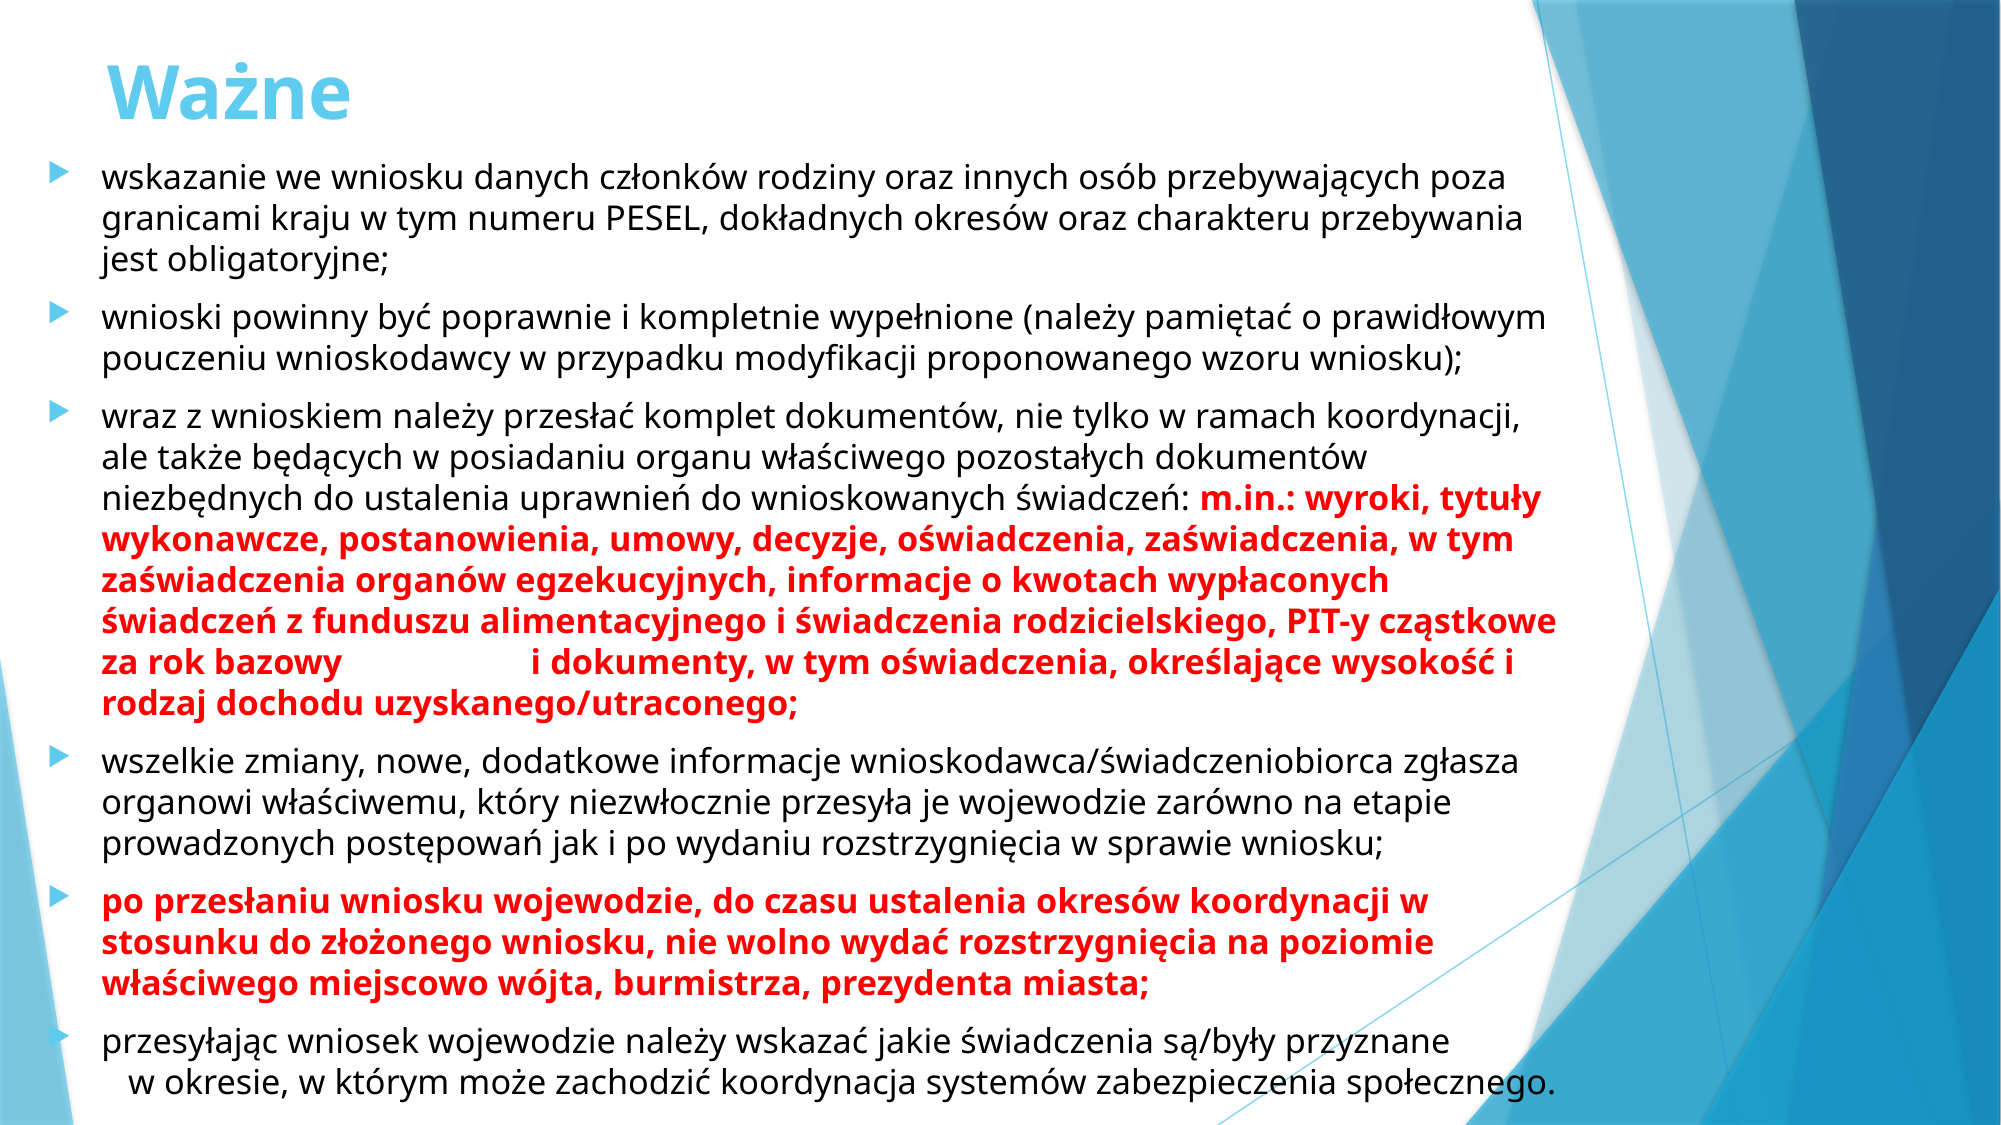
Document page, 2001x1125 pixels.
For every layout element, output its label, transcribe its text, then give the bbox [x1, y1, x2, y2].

title Ważne [92, 37, 1503, 147]
list wskazanie we wniosku danych członków rodziny oraz innych osób przebywających poza granicami kraju w tym numeru PESEL, dokładnych okresów oraz charakteru przebywania jest obligatoryjne; wnioski powinny być poprawnie i kompletnie wypełnione (należy pamiętać o prawidłowym pouczeniu wnioskodawcy w przypadku modyfikacji proponowanego wzoru wniosku); wraz z wnioskiem należy przesłać komplet dokumentów, nie tylko w ramach koordynacji, ale także będących w posiadaniu organu właściwego pozostałych dokumentów niezbędnych do ustalenia uprawnień do wnioskowanych świadczeń: m.in.: wyroki, tytuły wykonawcze, postanowienia, umowy, decyzje, oświadczenia, zaświadczenia, w tym zaświadczenia organów egzekucyjnych, informacje o kwotach wypłaconych świadczeń z funduszu alimentacyjnego i świadczenia rodzicielskiego, PIT-y cząstkowe za rok bazowy i dokumenty, w tym oświadczenia, określające wysokość i rodzaj dochodu uzyskanego/utraconego; wszelkie zmiany, nowe, dodatkowe informacje wnioskodawca/świadczeniobiorca zgłasza organowi właściwemu, który niezwłocznie przesyła je wojewodzie zarówno na etapie prowadzonych postępowań jak i po wydaniu rozstrzygnięcia w sprawie wniosku; po przesłaniu wniosku wojewodzie, do czasu ustalenia okresów koordynacji w stosunku do złożonego wniosku, nie wolno wydać rozstrzygnięcia na poziomie właściwego miejscowo wójta, burmistrza, prezydenta miasta; przesyłając wniosek wojewodzie należy wskazać jakie świadczenia są/były przyznane w okresie, w którym może zachodzić koordynacja systemów zabezpieczenia społecznego. [32, 147, 1578, 1125]
